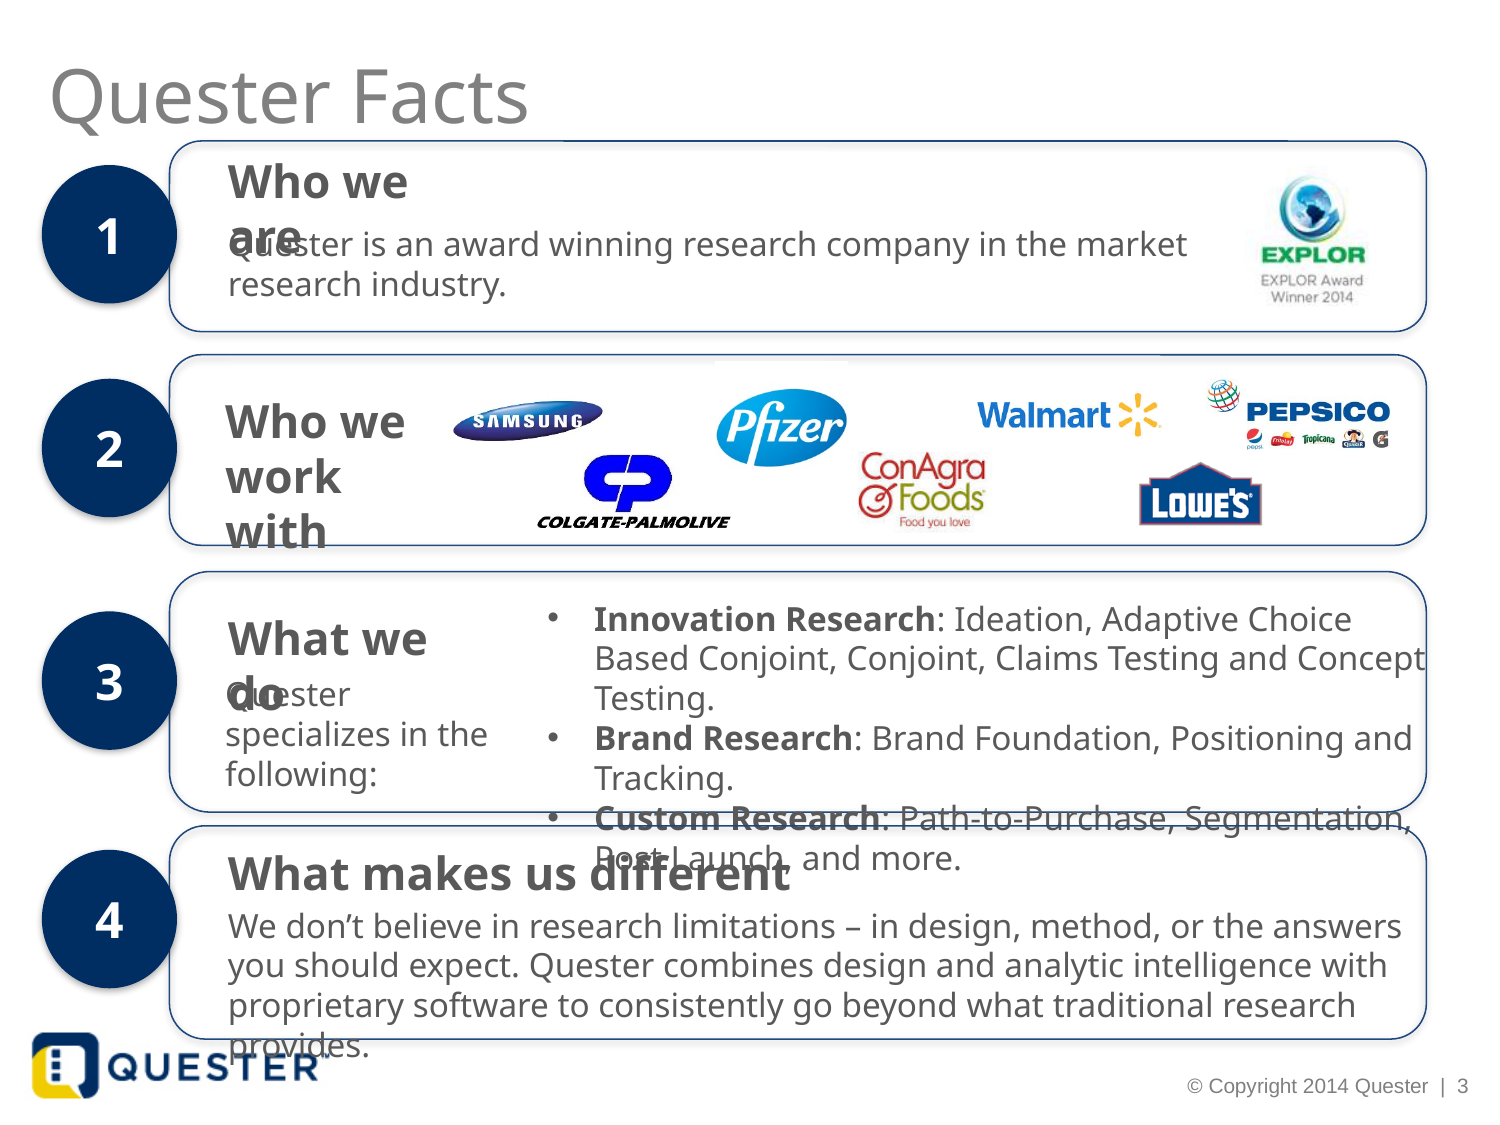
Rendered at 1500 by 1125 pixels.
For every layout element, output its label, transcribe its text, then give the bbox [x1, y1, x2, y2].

text_box Who we work with [210, 385, 459, 565]
text_box What we do [213, 601, 496, 665]
list Quester Facts [33, 0, 1457, 188]
text_box We don’t believe in research limitations – in design, method, or the answers you should expect. Quester combines design and analytic intelligence with proprietary software to consistently go beyond what traditional research provides. [213, 897, 1427, 1072]
text_box 1 [41, 165, 177, 304]
text_box 2 [41, 378, 177, 518]
text_box [168, 188, 1428, 333]
text_box [168, 825, 1428, 1040]
picture [0, 1002, 1500, 1125]
text_box Who we are [213, 145, 496, 215]
text_box Quester specializes in the following: [210, 665, 532, 801]
picture [1244, 166, 1384, 312]
picture [1086, 457, 1315, 530]
text_box [168, 353, 1428, 547]
text_box Innovation Research: Ideation, Adaptive Choice Based Conjoint, Conjoint, Claims Testing and Concept Testing. Brand Research: Brand Foundation, Positioning and Tracking. Custom Research: Path-to-Purchase, Segmentation, Post Launch, and more. [532, 550, 1450, 885]
text_box Quester is an award winning research company in the market research industry. [213, 215, 1239, 311]
picture [436, 361, 1165, 535]
picture [1206, 378, 1391, 451]
text_box 4 [41, 849, 177, 989]
text_box What makes us different [213, 837, 848, 897]
text_box [168, 570, 532, 813]
text_box 3 [41, 611, 177, 750]
